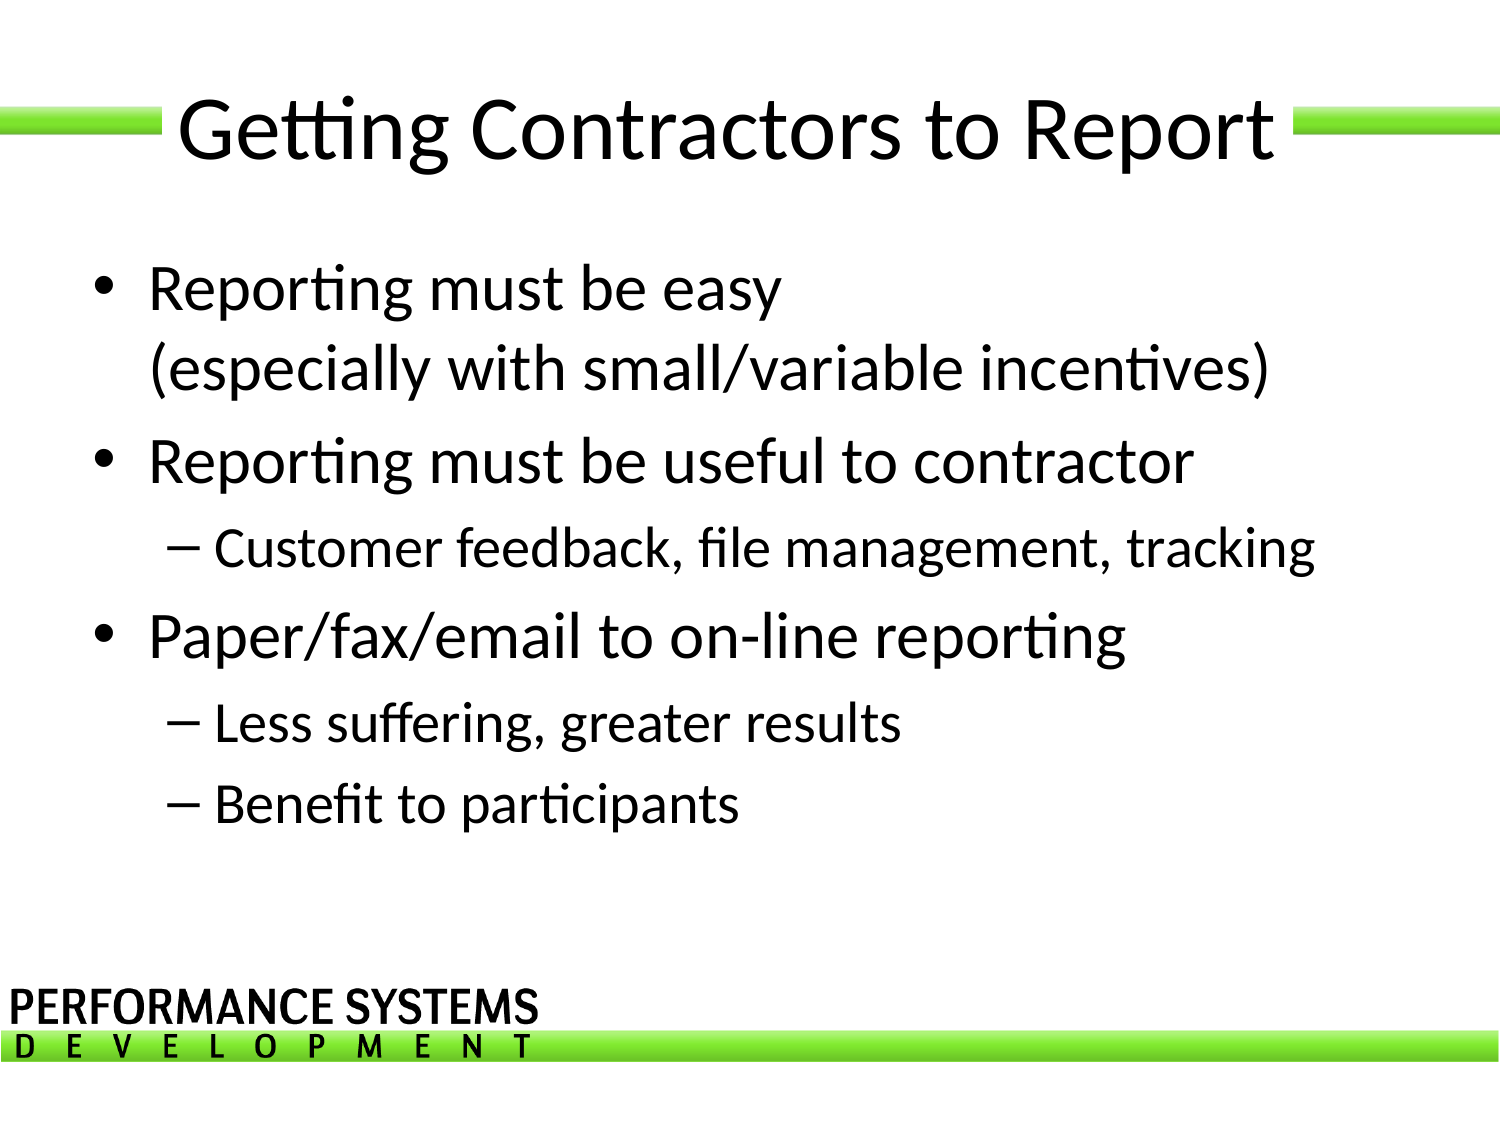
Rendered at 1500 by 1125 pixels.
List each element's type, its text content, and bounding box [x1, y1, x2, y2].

title Getting Contractors to Report [162, 48, 1294, 197]
picture [0, 99, 162, 141]
list Reporting must be easy (especially with small/variable incentives) Reporting must be useful to contractor Customer feedback, file management, tracking Paper/fax/email to on-line reporting Less suffering, greater results Benefit to participants [77, 236, 1428, 979]
picture [1294, 99, 1500, 141]
picture [0, 980, 1500, 1088]
